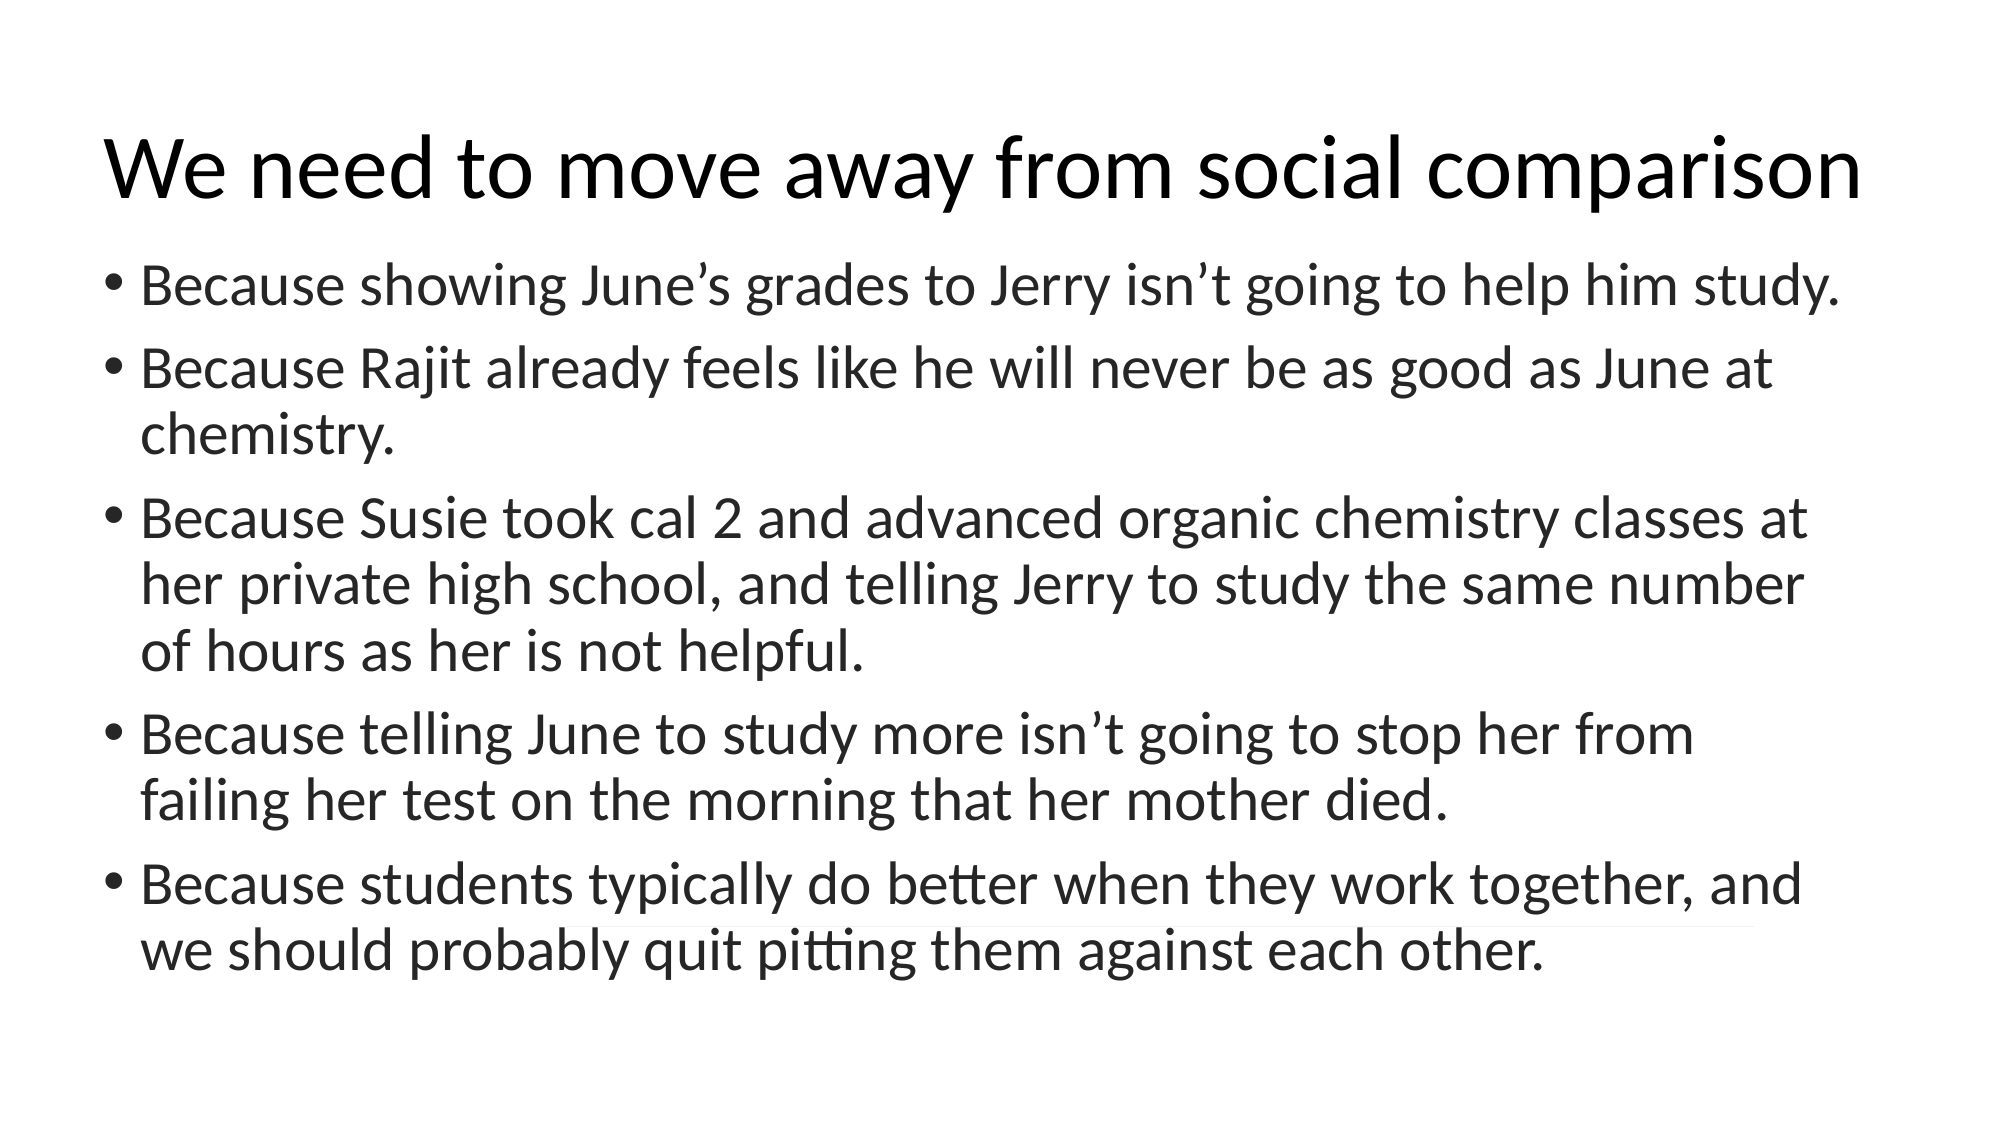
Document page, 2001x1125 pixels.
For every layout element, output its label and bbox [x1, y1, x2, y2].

list [88, 244, 1863, 1014]
title [88, 59, 1902, 278]
